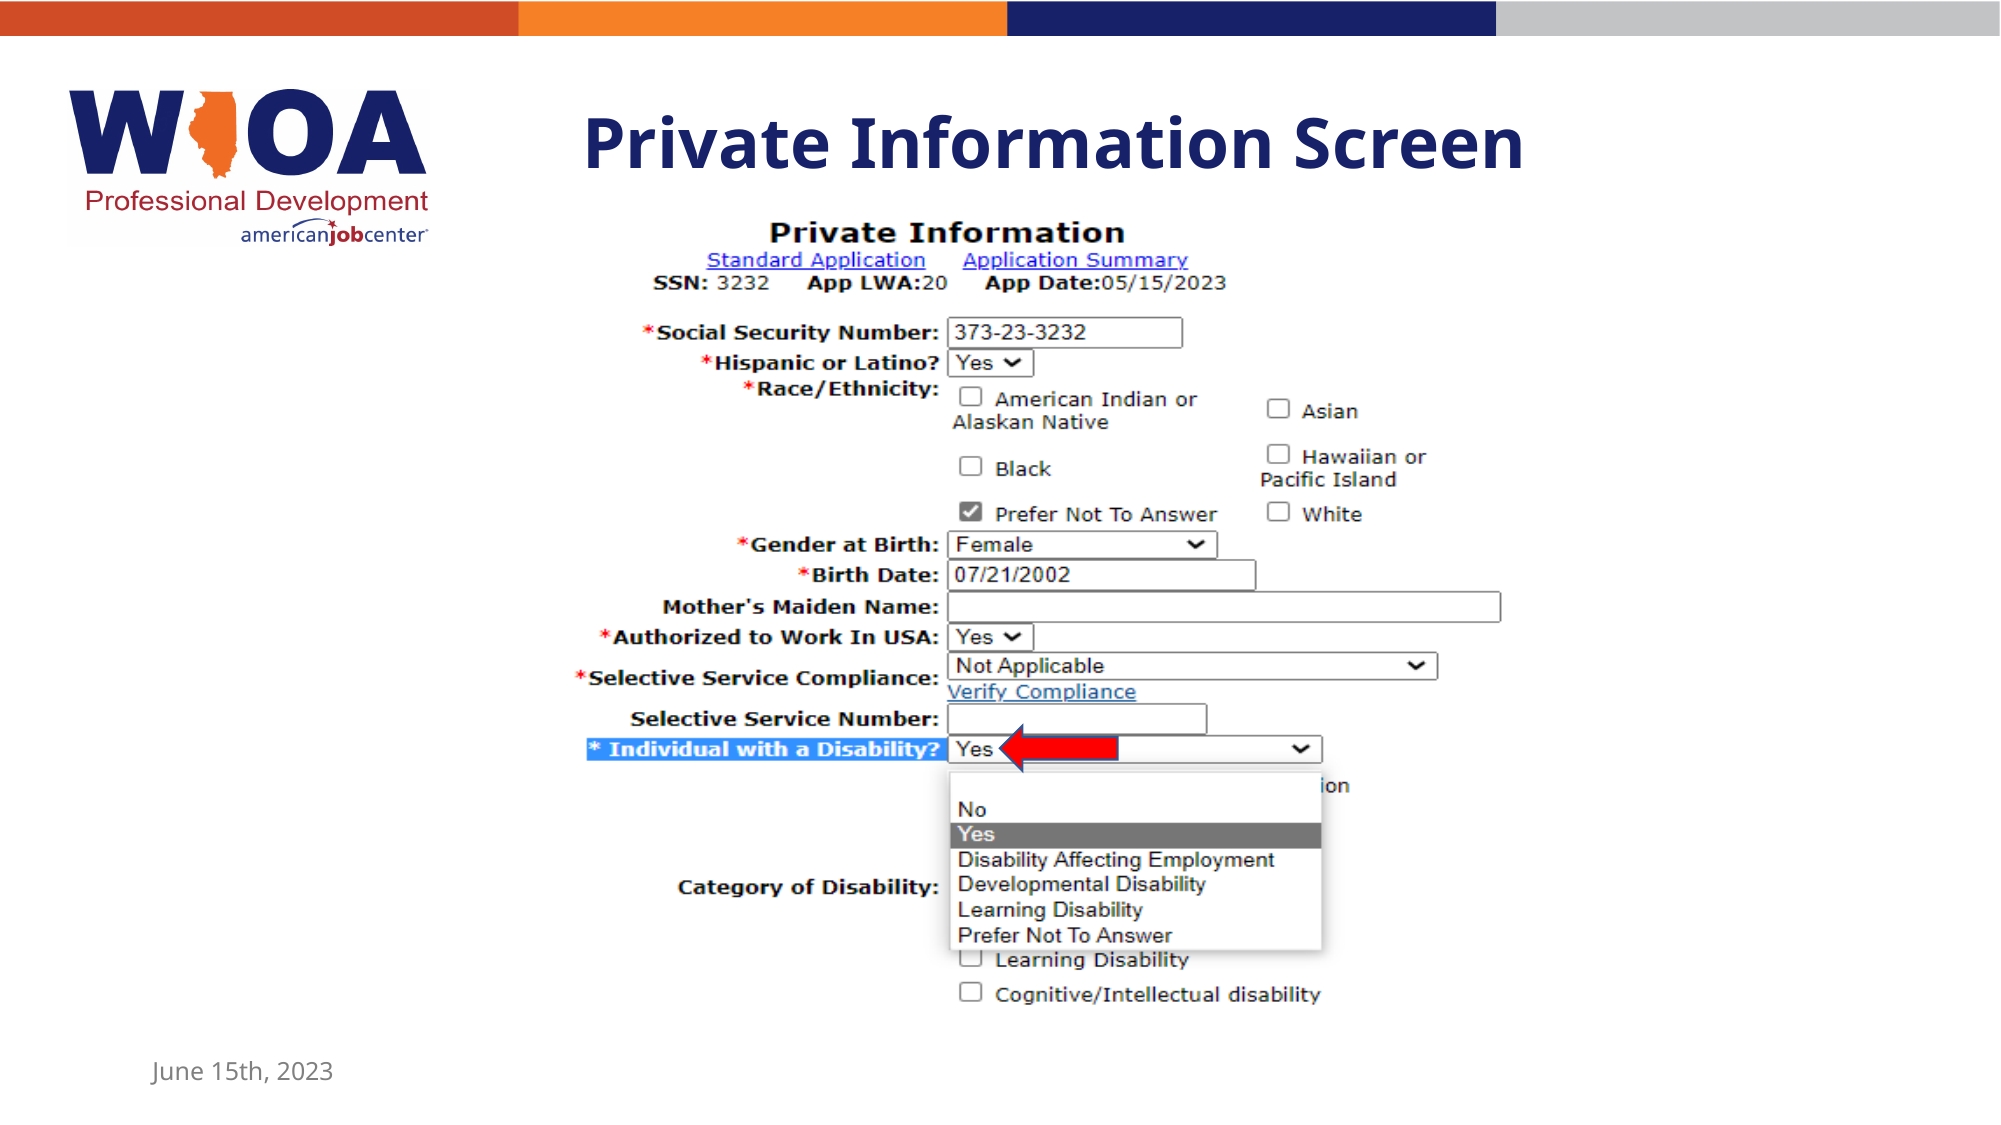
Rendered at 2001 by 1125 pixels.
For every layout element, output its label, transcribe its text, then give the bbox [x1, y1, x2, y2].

picture [0, 0, 2000, 1125]
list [519, 211, 1535, 1014]
footer June 15th, 2023 [137, 1042, 1338, 1103]
title Private Information Screen [486, 100, 1623, 193]
